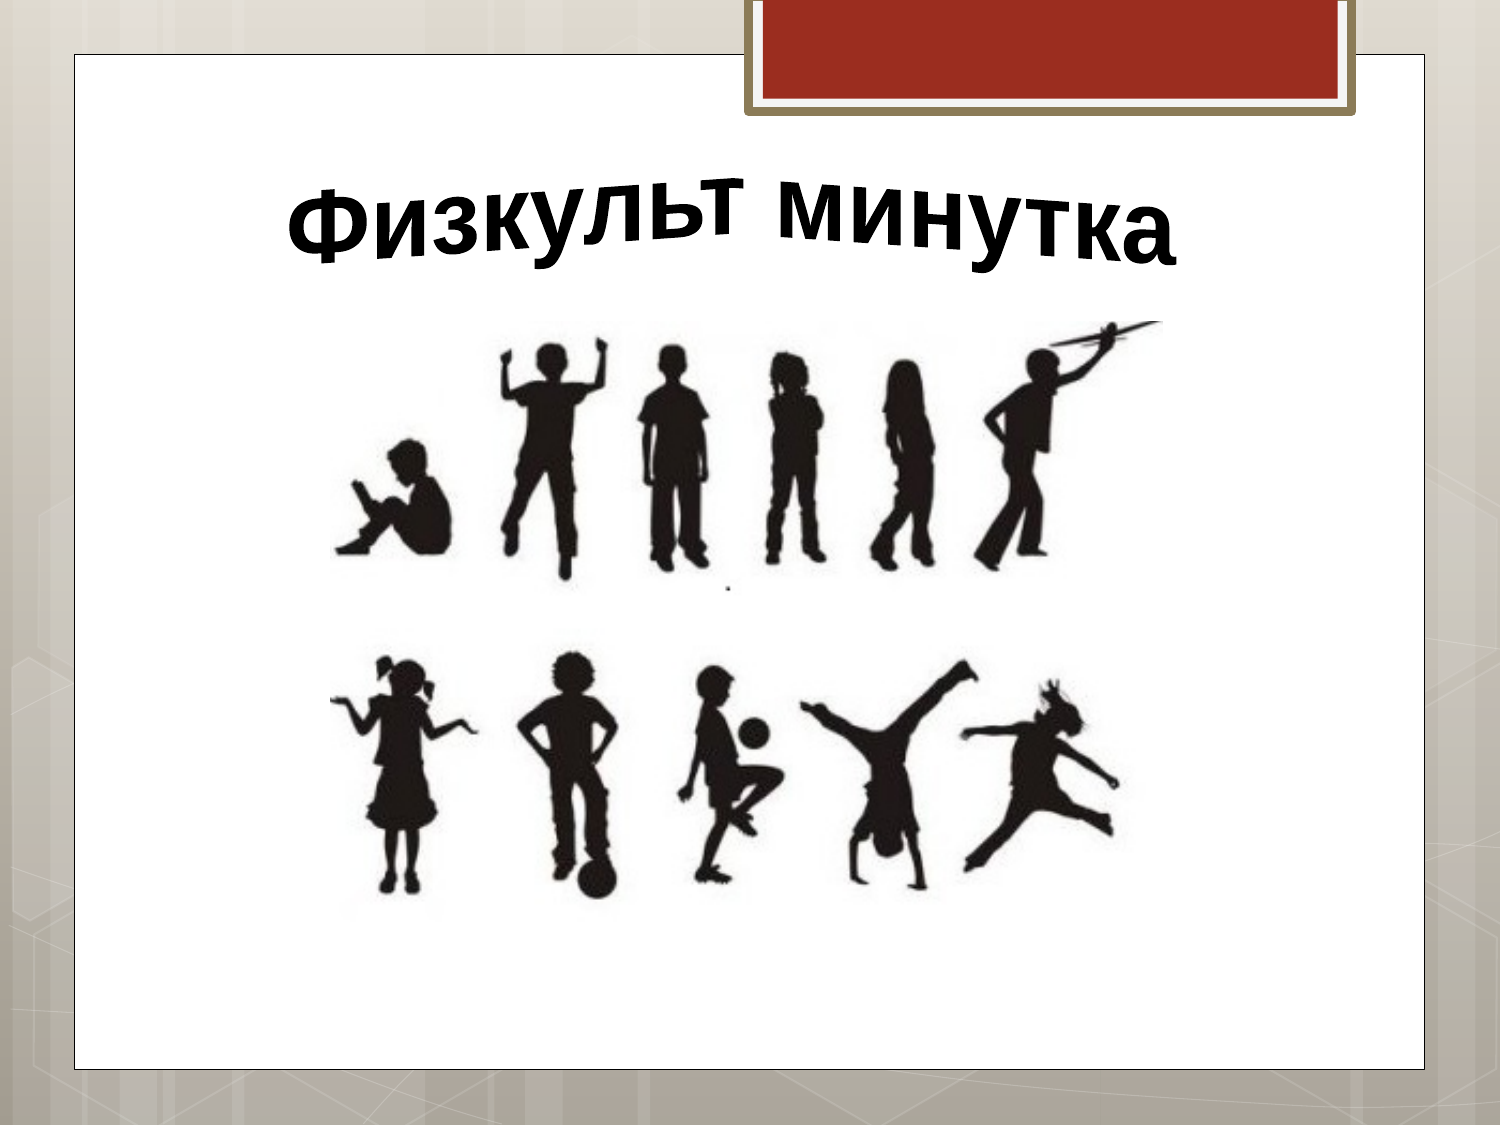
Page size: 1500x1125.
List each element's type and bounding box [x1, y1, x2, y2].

picture [330, 321, 1163, 932]
